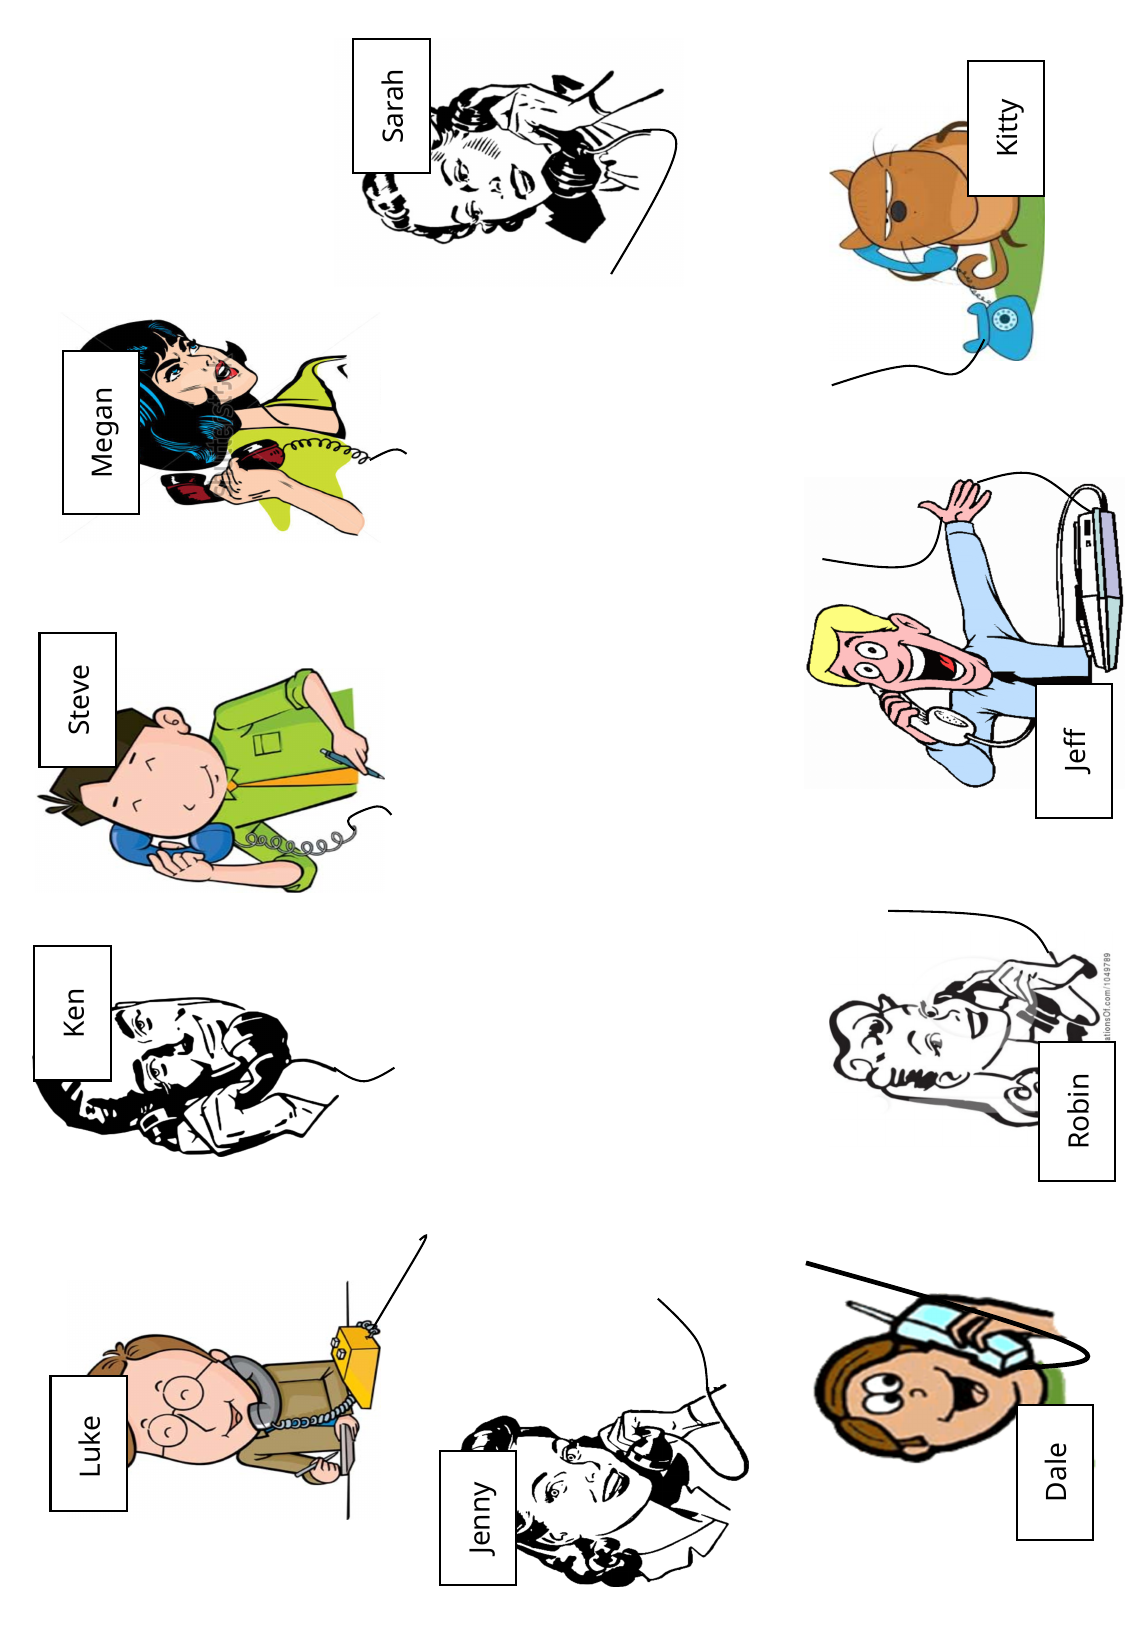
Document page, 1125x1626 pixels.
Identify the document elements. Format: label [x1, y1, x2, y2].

picture [457, 1381, 748, 1587]
text_box [0, 266, 1125, 1360]
picture [830, 103, 1044, 266]
picture [68, 1360, 381, 1519]
picture [805, 1360, 1111, 1495]
picture [335, 39, 683, 266]
